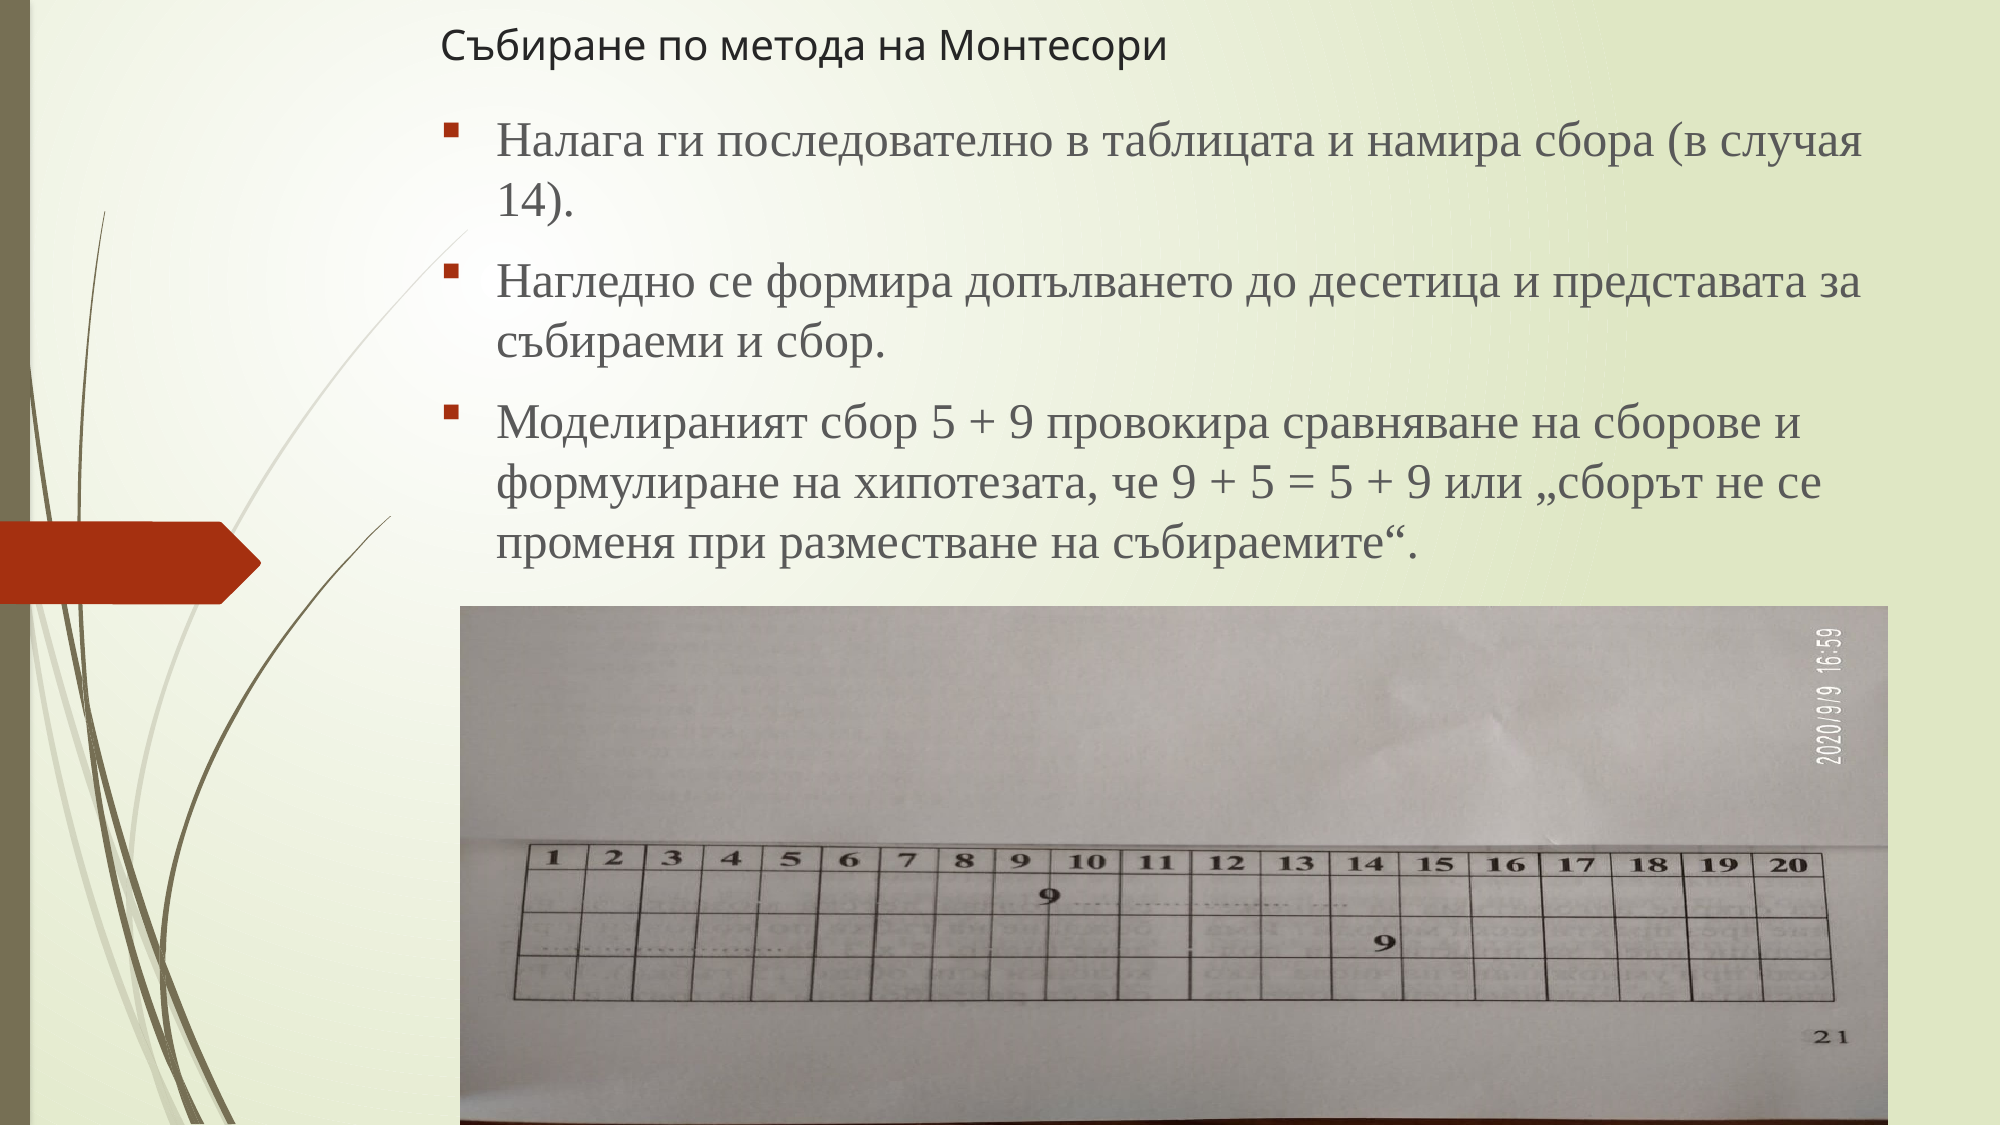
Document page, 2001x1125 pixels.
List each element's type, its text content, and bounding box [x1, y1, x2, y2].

title Събиране по метода на Монтесори [424, 10, 1888, 77]
picture [460, 606, 1888, 1125]
list Налага ги последователно в таблицата и намира сбора (в случая 14). Нагледно се формира допълването до десетица и представата за събираеми и сбор. Моделираният сбор 5 + 9 провокира сравняване на сборове и формулиране на хипотезата, че 9 + 5 = 5 + 9 или „сборът не се променя при разместване на събираемите“. [424, 99, 1888, 1125]
